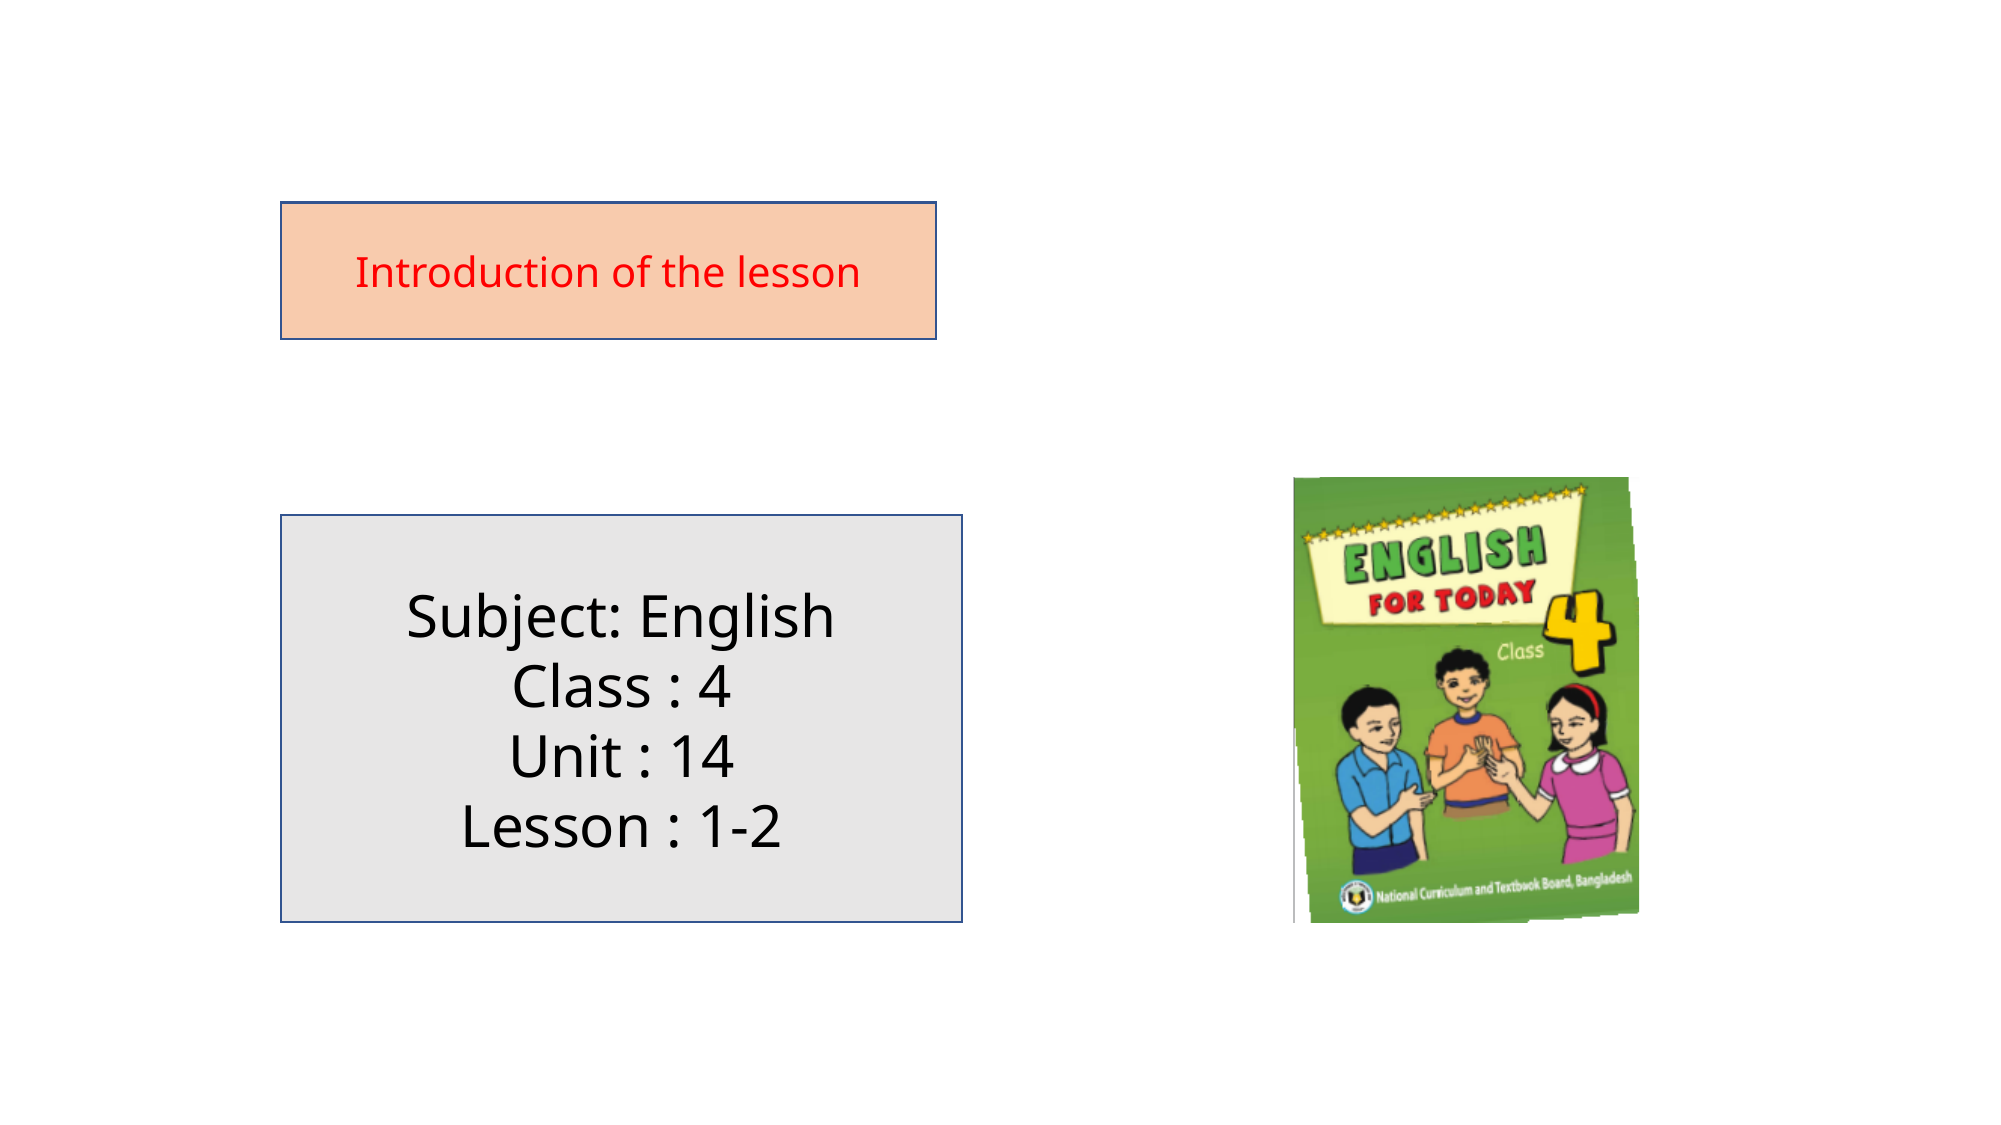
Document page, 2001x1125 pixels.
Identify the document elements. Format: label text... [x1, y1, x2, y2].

text_box Subject: English Class : 4 Unit : 14 Lesson : 1-2 [280, 514, 963, 923]
picture [1293, 477, 1640, 923]
text_box Introduction of the lesson [280, 201, 937, 340]
